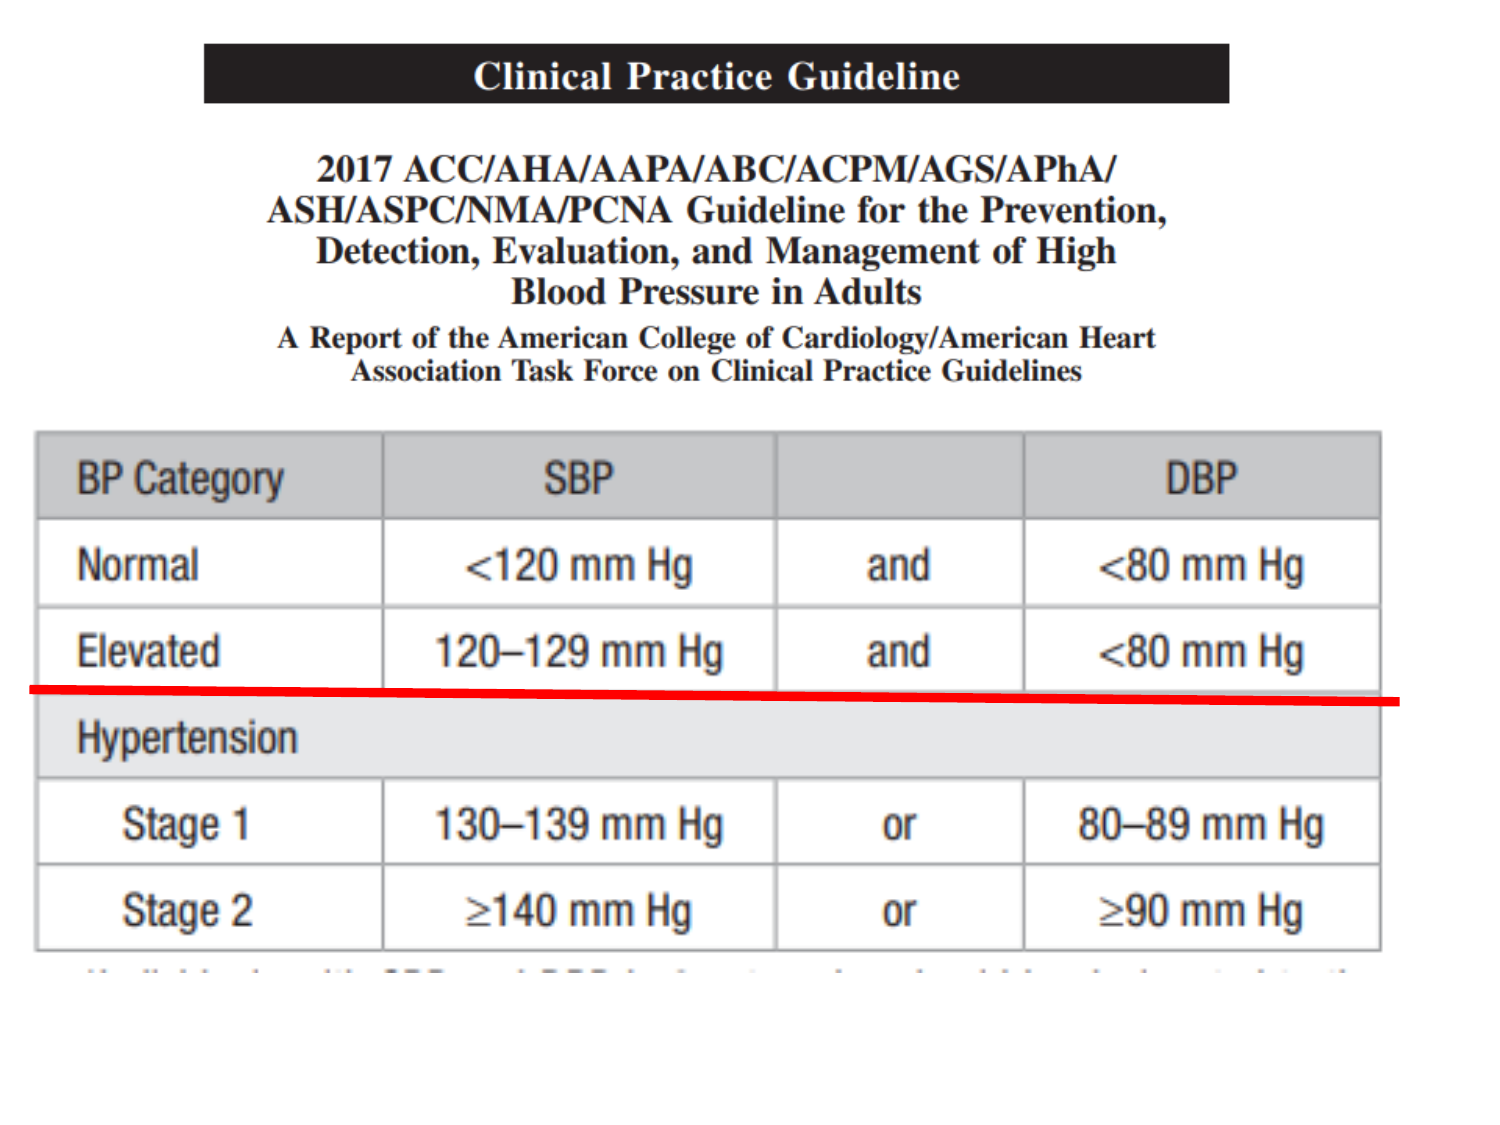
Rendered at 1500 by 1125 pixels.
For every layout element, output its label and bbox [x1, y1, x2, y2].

picture [2, 420, 1403, 973]
picture [159, 8, 1276, 403]
text_box [29, 689, 1400, 702]
